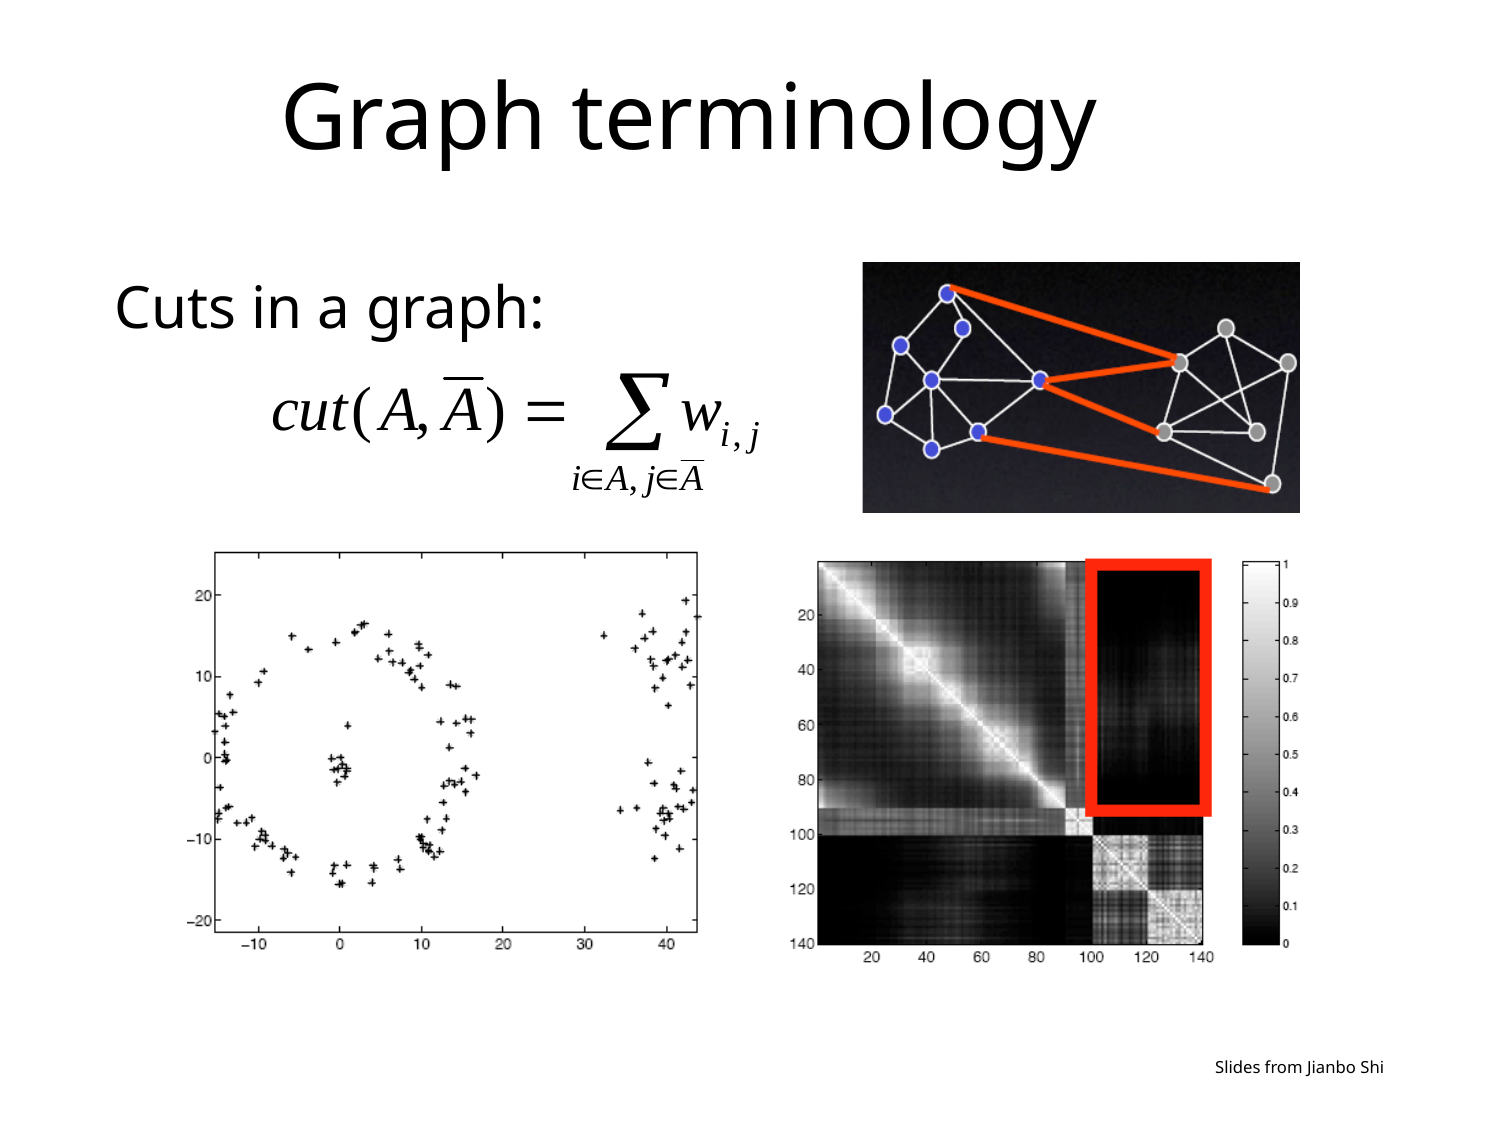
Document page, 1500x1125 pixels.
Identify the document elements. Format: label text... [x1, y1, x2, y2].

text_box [262, 362, 776, 509]
text_box Cuts in a graph: [99, 262, 900, 988]
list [187, 537, 713, 956]
picture [787, 549, 1301, 966]
text_box Slides from Jianbo Shi [1187, 1049, 1413, 1085]
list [862, 262, 1301, 513]
title Graph terminology [31, 37, 1348, 188]
